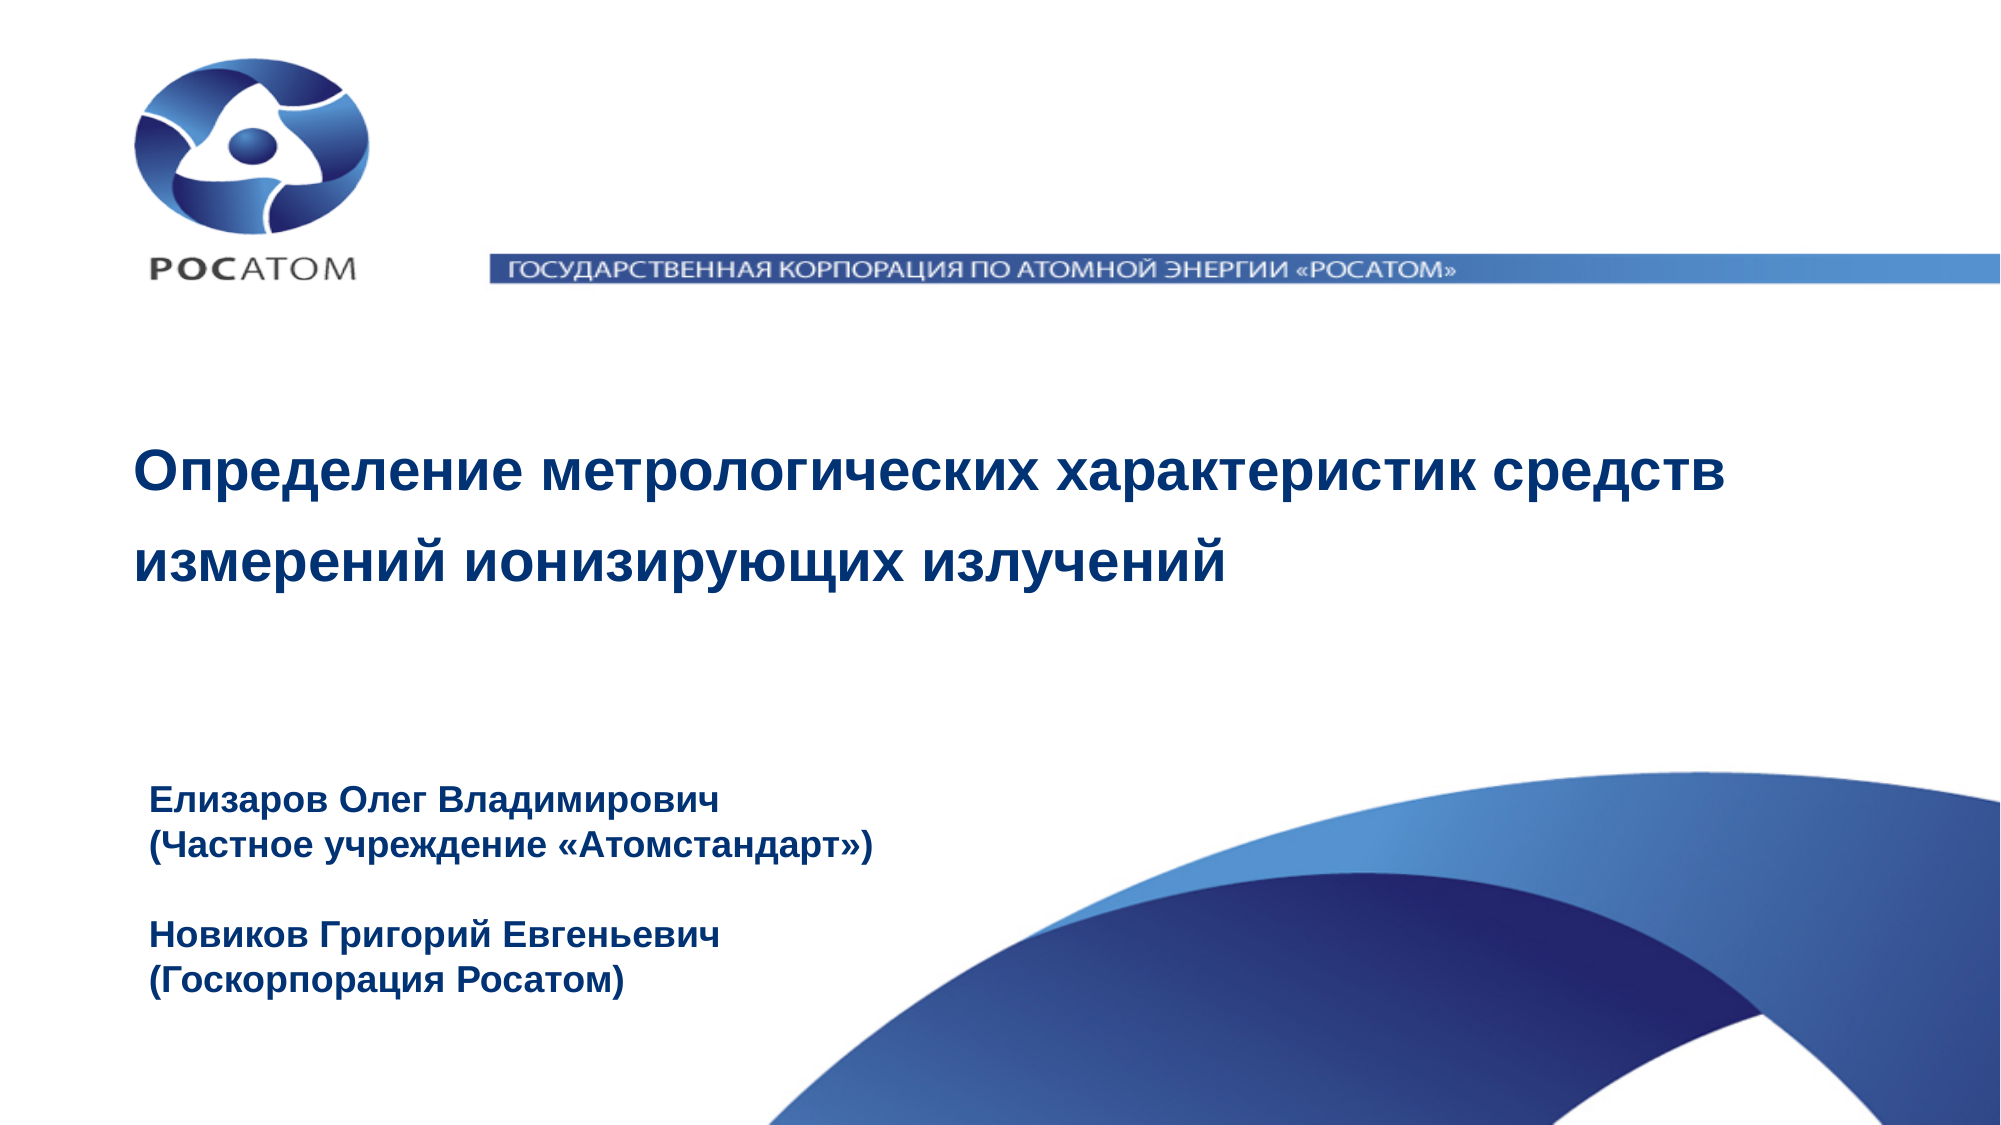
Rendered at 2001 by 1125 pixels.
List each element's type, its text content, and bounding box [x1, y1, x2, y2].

title Определение метрологических характеристик средств измерений ионизирующих излучений [133, 357, 1946, 647]
picture [0, 0, 2001, 1125]
text_box Елизаров Олег Владимирович (Частное учреждение «Атомстандарт») Новиков Григорий Евгеньевич (Госкорпорация Росатом) [134, 767, 1134, 1053]
